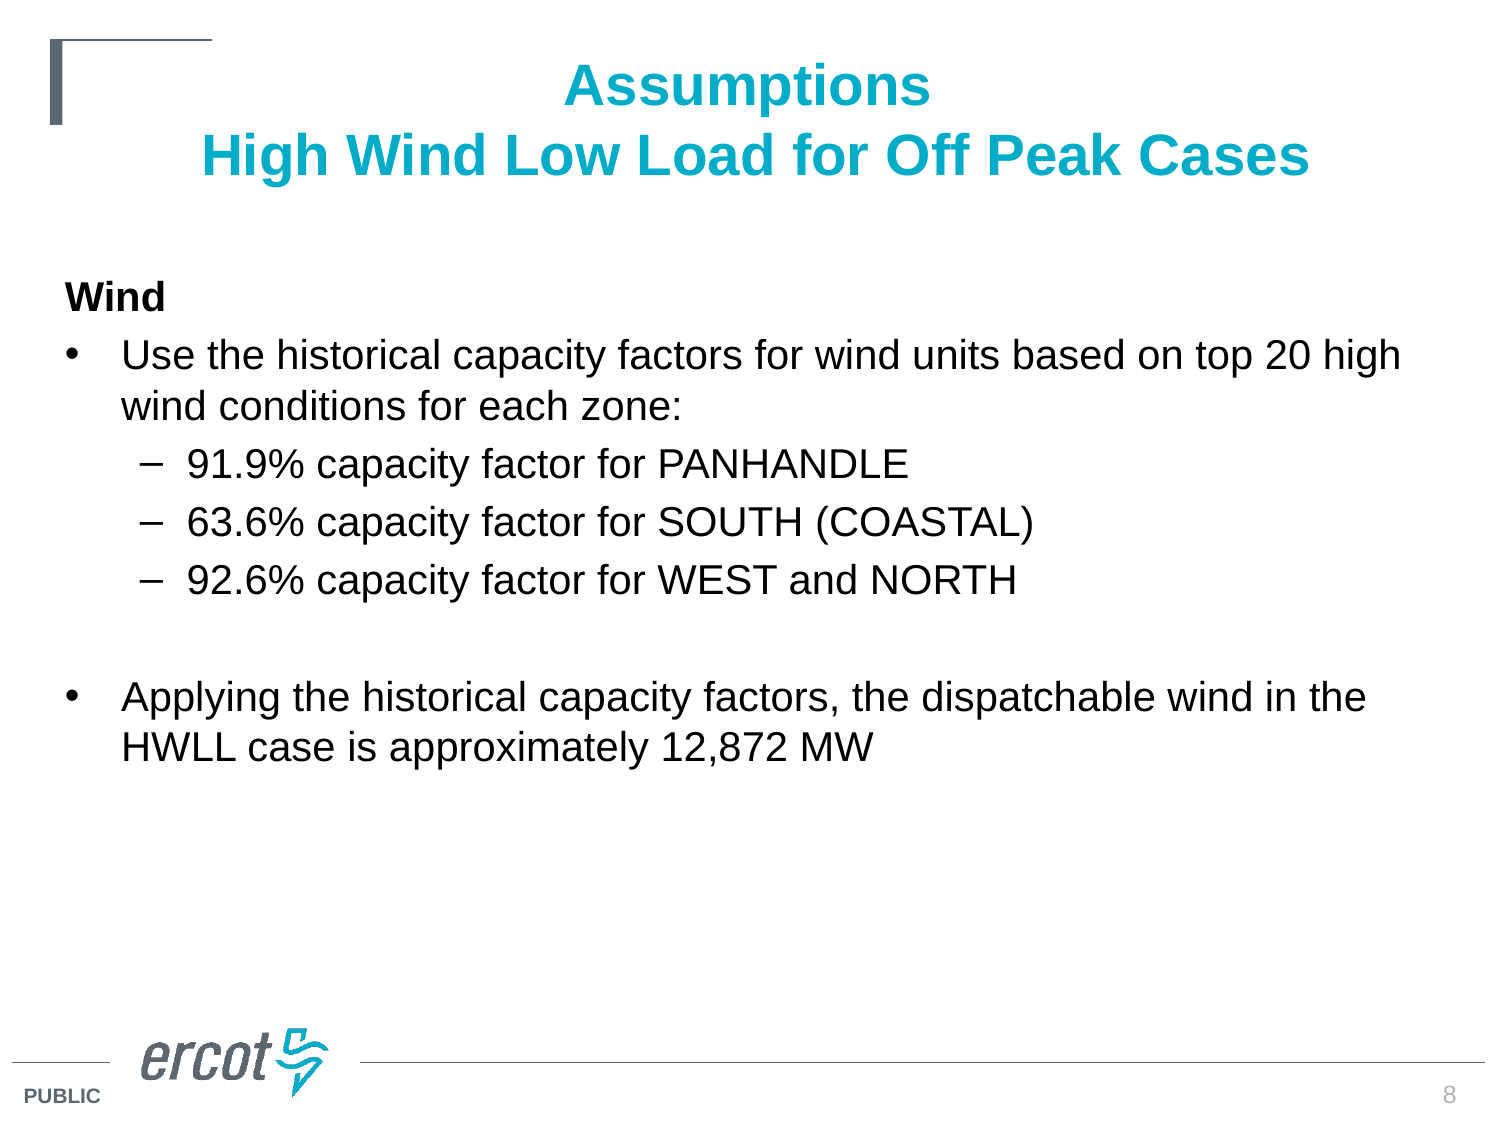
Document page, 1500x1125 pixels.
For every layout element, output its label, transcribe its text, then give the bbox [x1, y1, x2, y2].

picture [137, 1024, 332, 1100]
slide_number 8 [1412, 1076, 1488, 1112]
list Wind Use the historical capacity factors for wind units based on top 20 high wind conditions for each zone: 91.9% capacity factor for PANHANDLE 63.6% capacity factor for SOUTH (COASTAL) 92.6% capacity factor for WEST and NORTH Applying the historical capacity factors, the dispatchable wind in the HWLL case is approximately 12,872 MW [50, 262, 1450, 972]
title Assumptions High Wind Low Load for Off Peak Cases [62, 39, 1450, 228]
